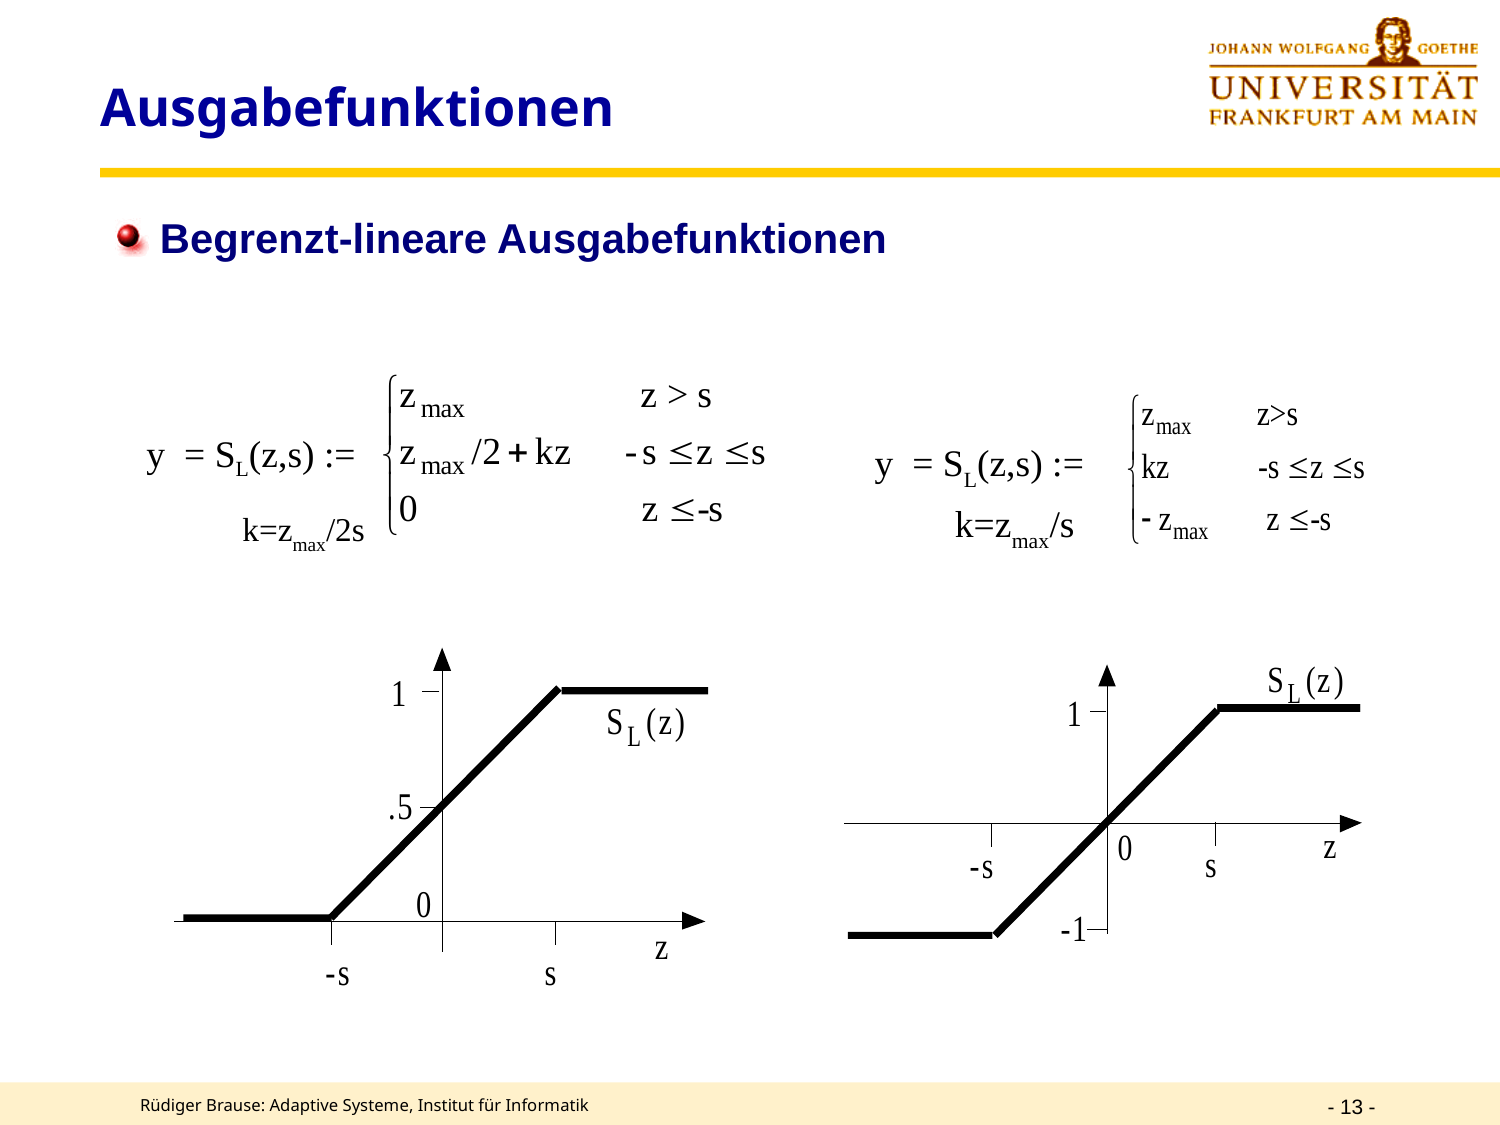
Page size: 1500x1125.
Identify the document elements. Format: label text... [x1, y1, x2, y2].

picture [115, 218, 149, 257]
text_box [122, 365, 774, 991]
title Ausgabefunktionen [100, 66, 1187, 149]
picture [1201, 17, 1485, 136]
slide_number - 13 - [1312, 1086, 1426, 1125]
footer Rüdiger Brause: Adaptive Systeme, Institut für Informatik [124, 1087, 938, 1125]
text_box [840, 386, 1371, 946]
list Begrenzt-lineare Ausgabefunktionen [100, 208, 1442, 271]
